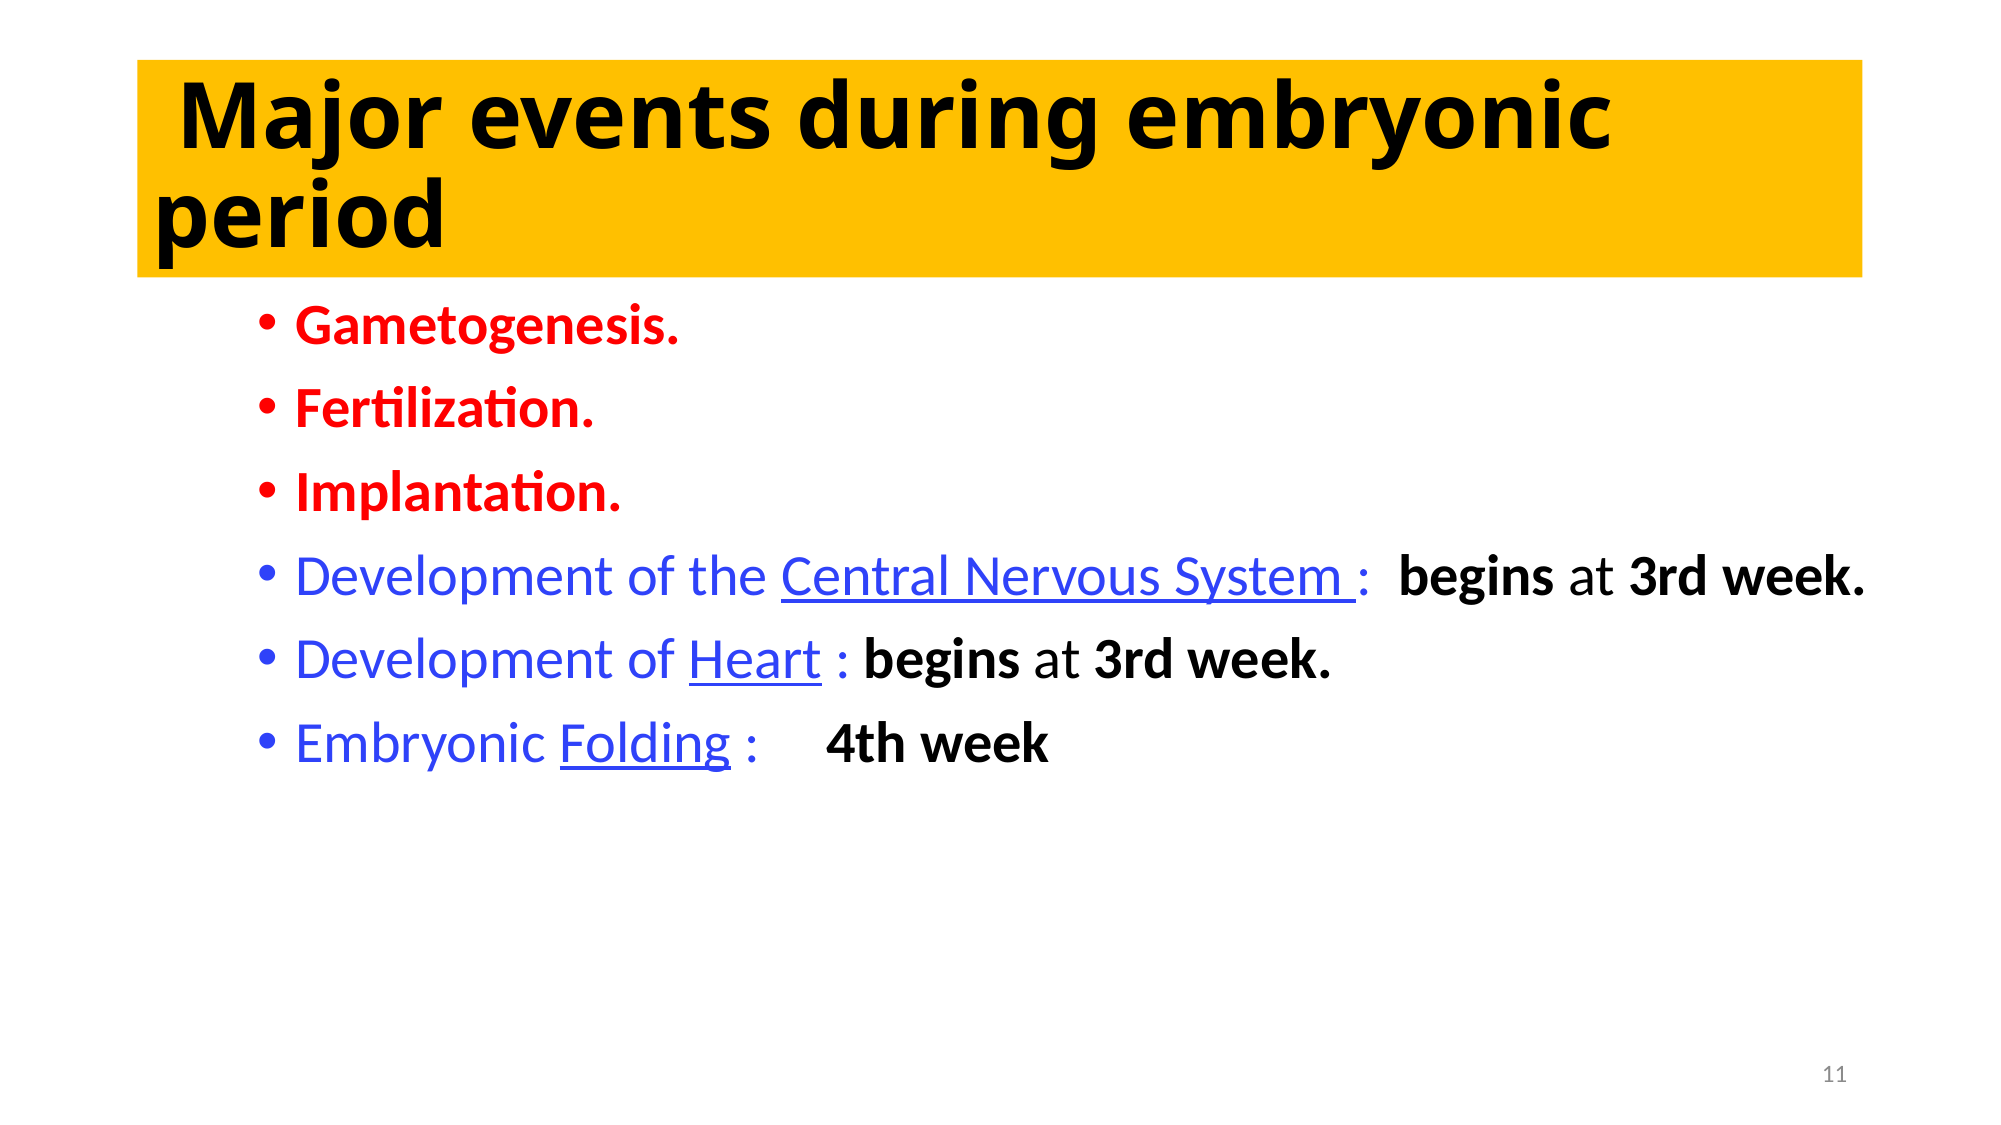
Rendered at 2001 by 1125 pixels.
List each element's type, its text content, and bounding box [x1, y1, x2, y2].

slide_number 11 [1412, 1042, 1863, 1103]
list Gametogenesis. Fertilization. Implantation. Development of the Central Nervous System : begins at 3rd week. Development of Heart : begins at 3rd week. Embryonic Folding : 4th week [242, 286, 1917, 934]
title Major events during embryonic period [137, 59, 1863, 278]
